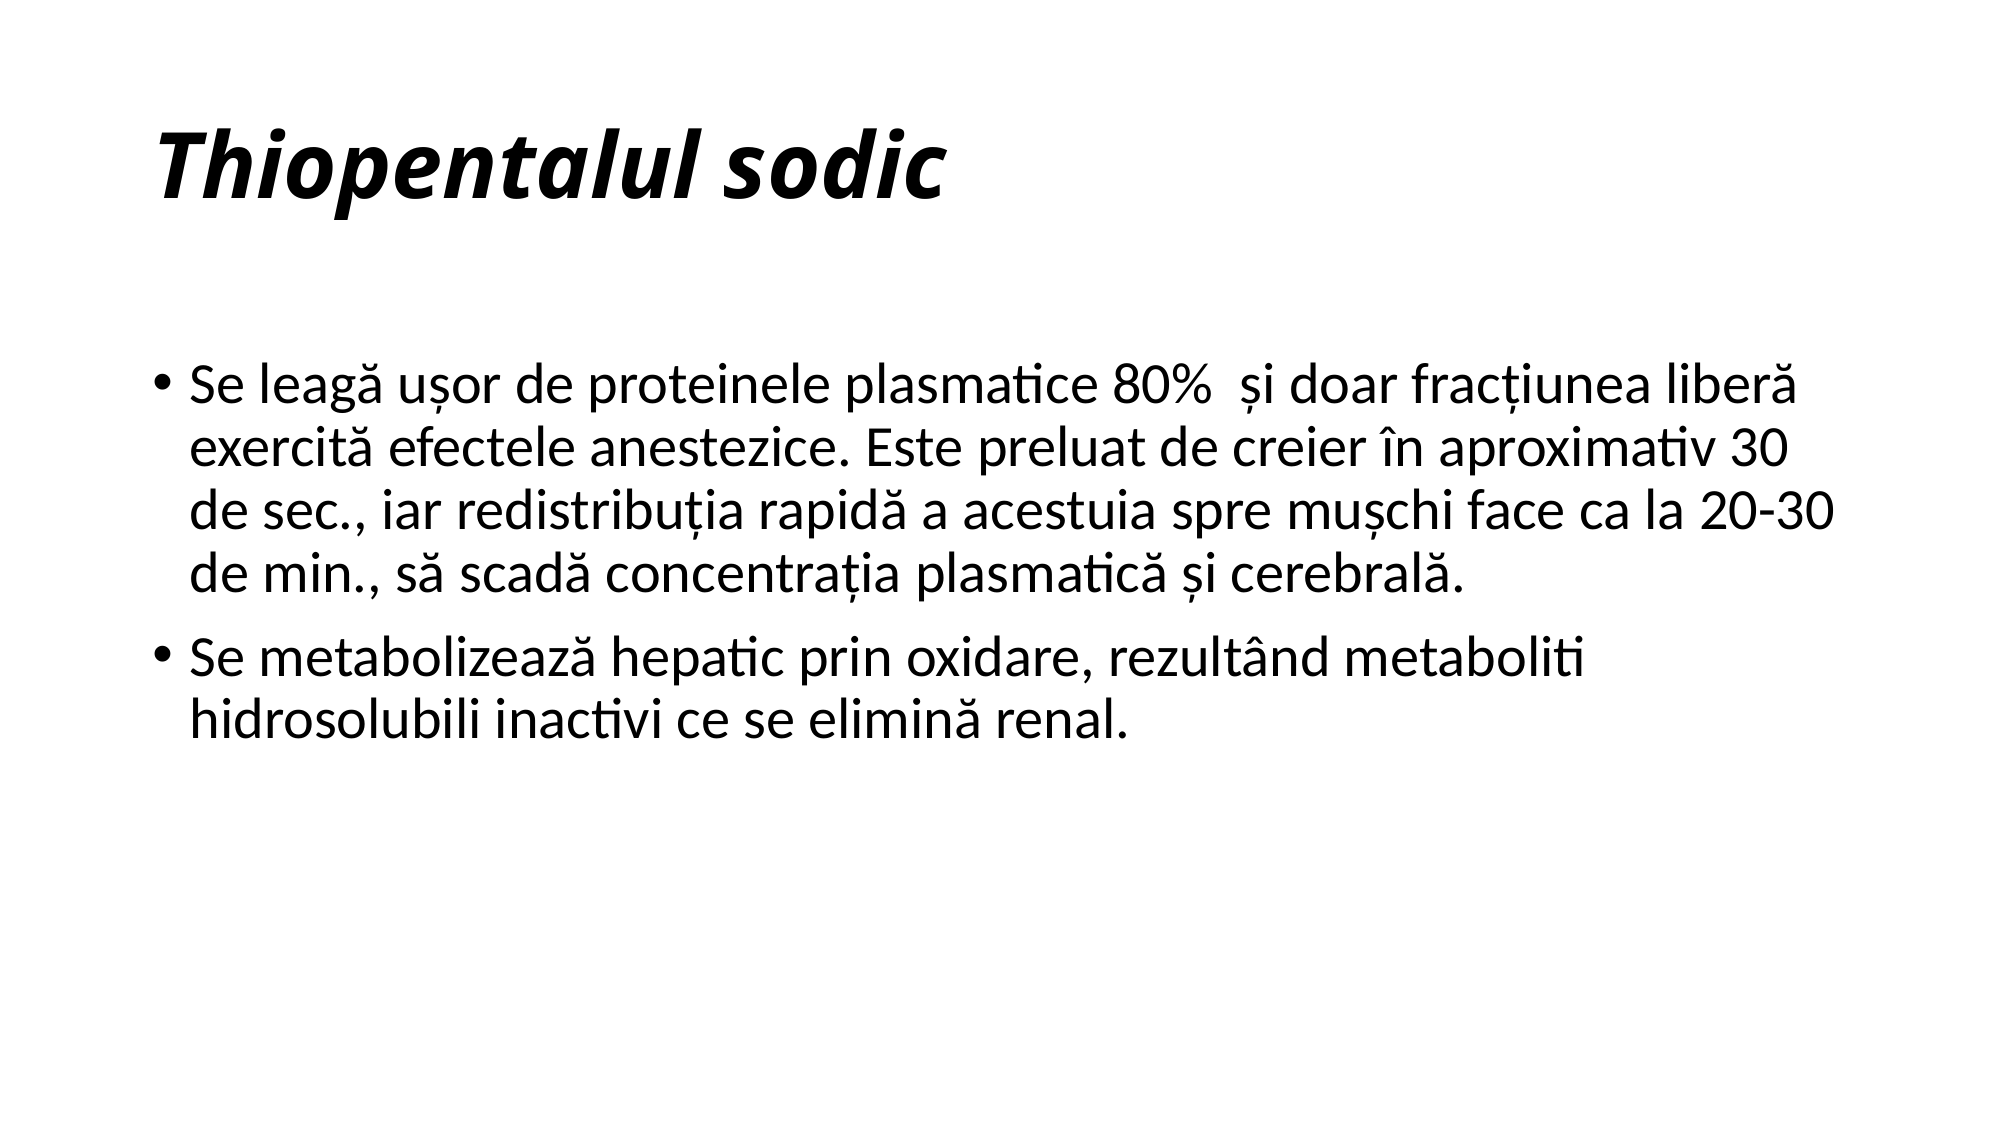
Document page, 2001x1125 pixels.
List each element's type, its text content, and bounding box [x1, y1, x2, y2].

list Se leagă ușor de proteinele plasmatice 80% şi doar fracţiunea liberă exercită efectele anestezice. Este preluat de creier în aproximativ 30 de sec., iar redistribuţia rapidă a acestuia spre muşchi face ca la 20-30 de min., să scadă concentraţia plasmatică şi cerebrală. Se metabolizează hepatic prin oxidare, rezultând metaboliti hidrosolubili inactivi ce se elimină renal. [137, 345, 1863, 873]
title Thiopentalul sodic [137, 59, 1863, 278]
